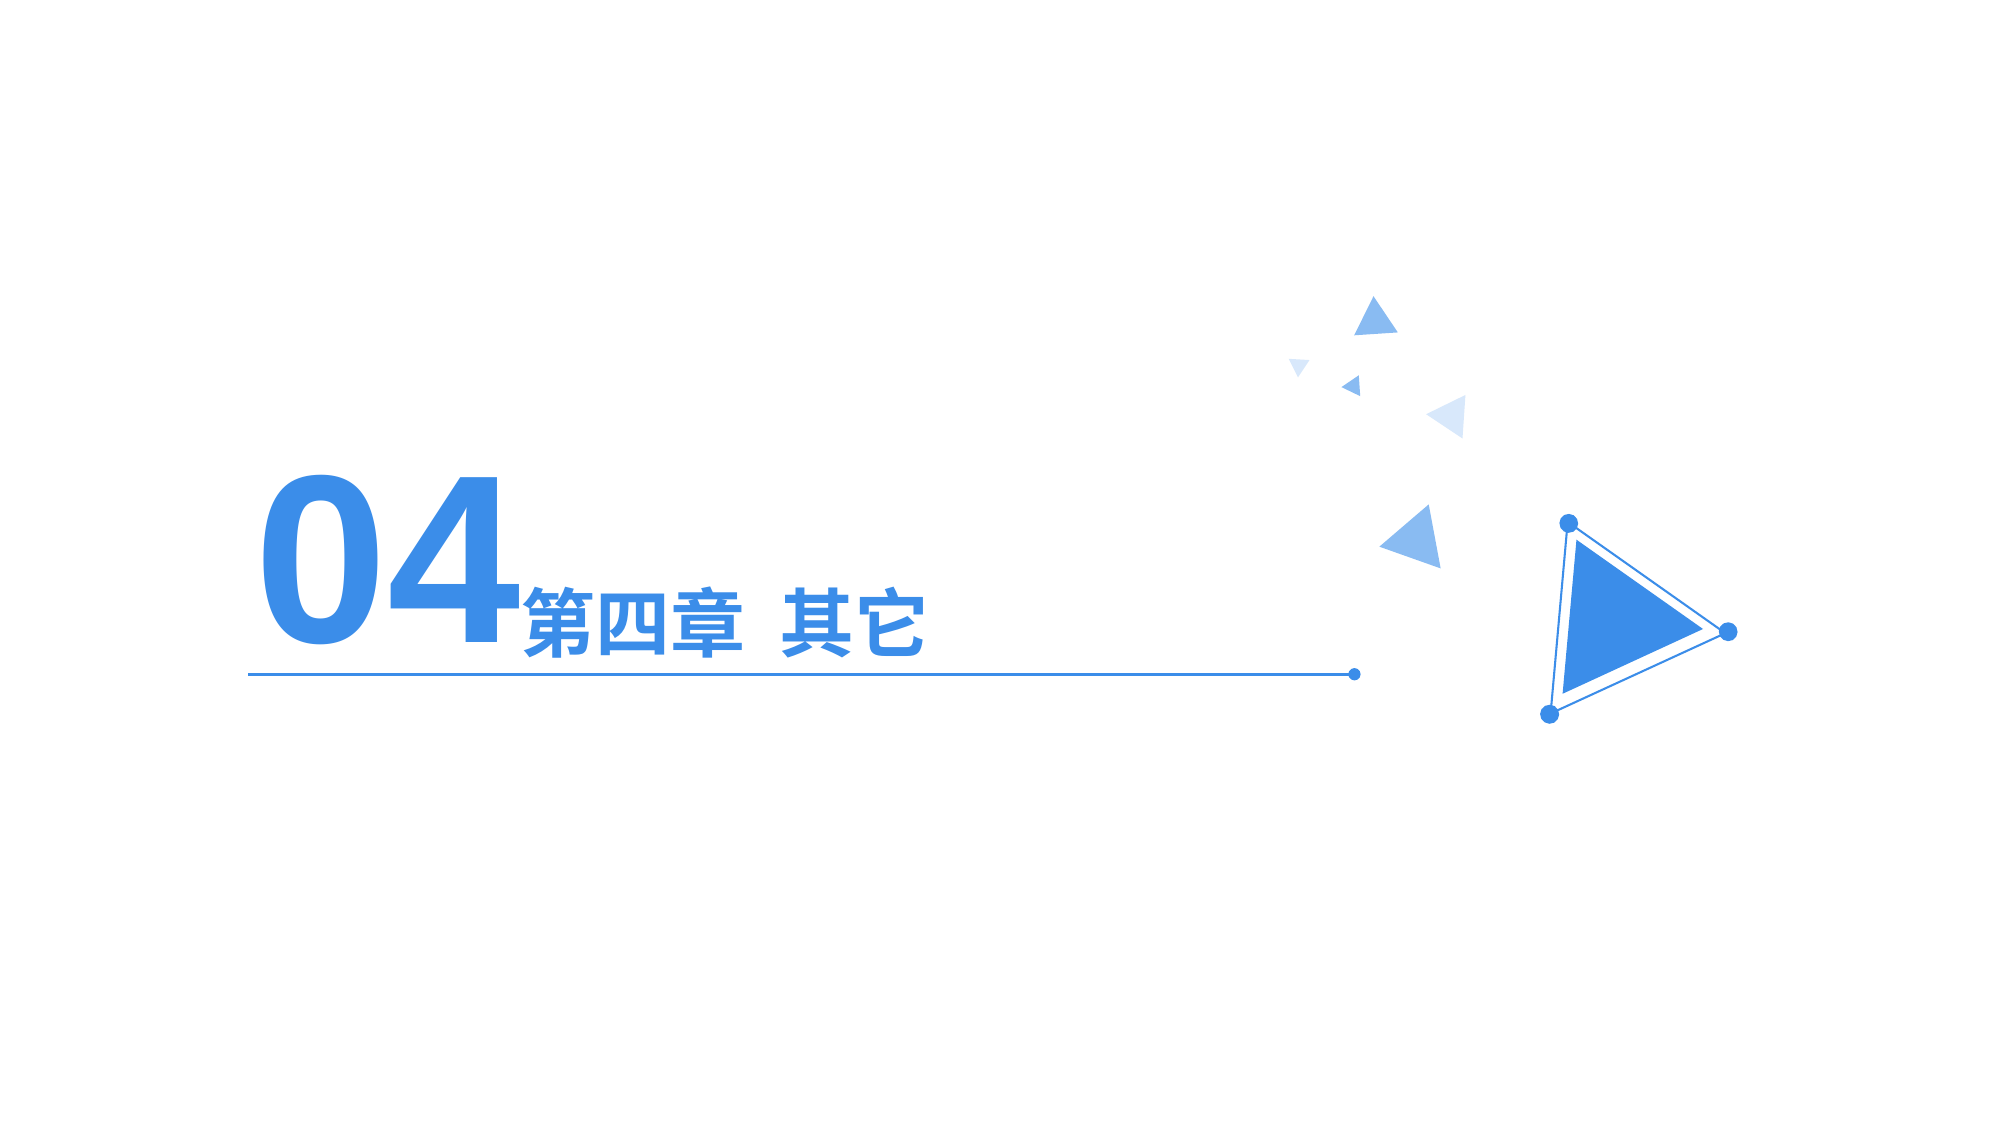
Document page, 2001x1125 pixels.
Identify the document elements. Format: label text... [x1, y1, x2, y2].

text_box [1379, 504, 1441, 569]
text_box [1426, 394, 1466, 439]
text_box [1559, 513, 1579, 533]
text_box [1341, 375, 1361, 397]
text_box [1354, 296, 1398, 336]
text_box [1540, 704, 1560, 724]
text_box 第四章 其它 [505, 550, 1332, 673]
text_box [1288, 358, 1310, 378]
text_box [1718, 622, 1738, 642]
text_box [1551, 528, 1719, 710]
text_box 04 [252, 417, 523, 673]
